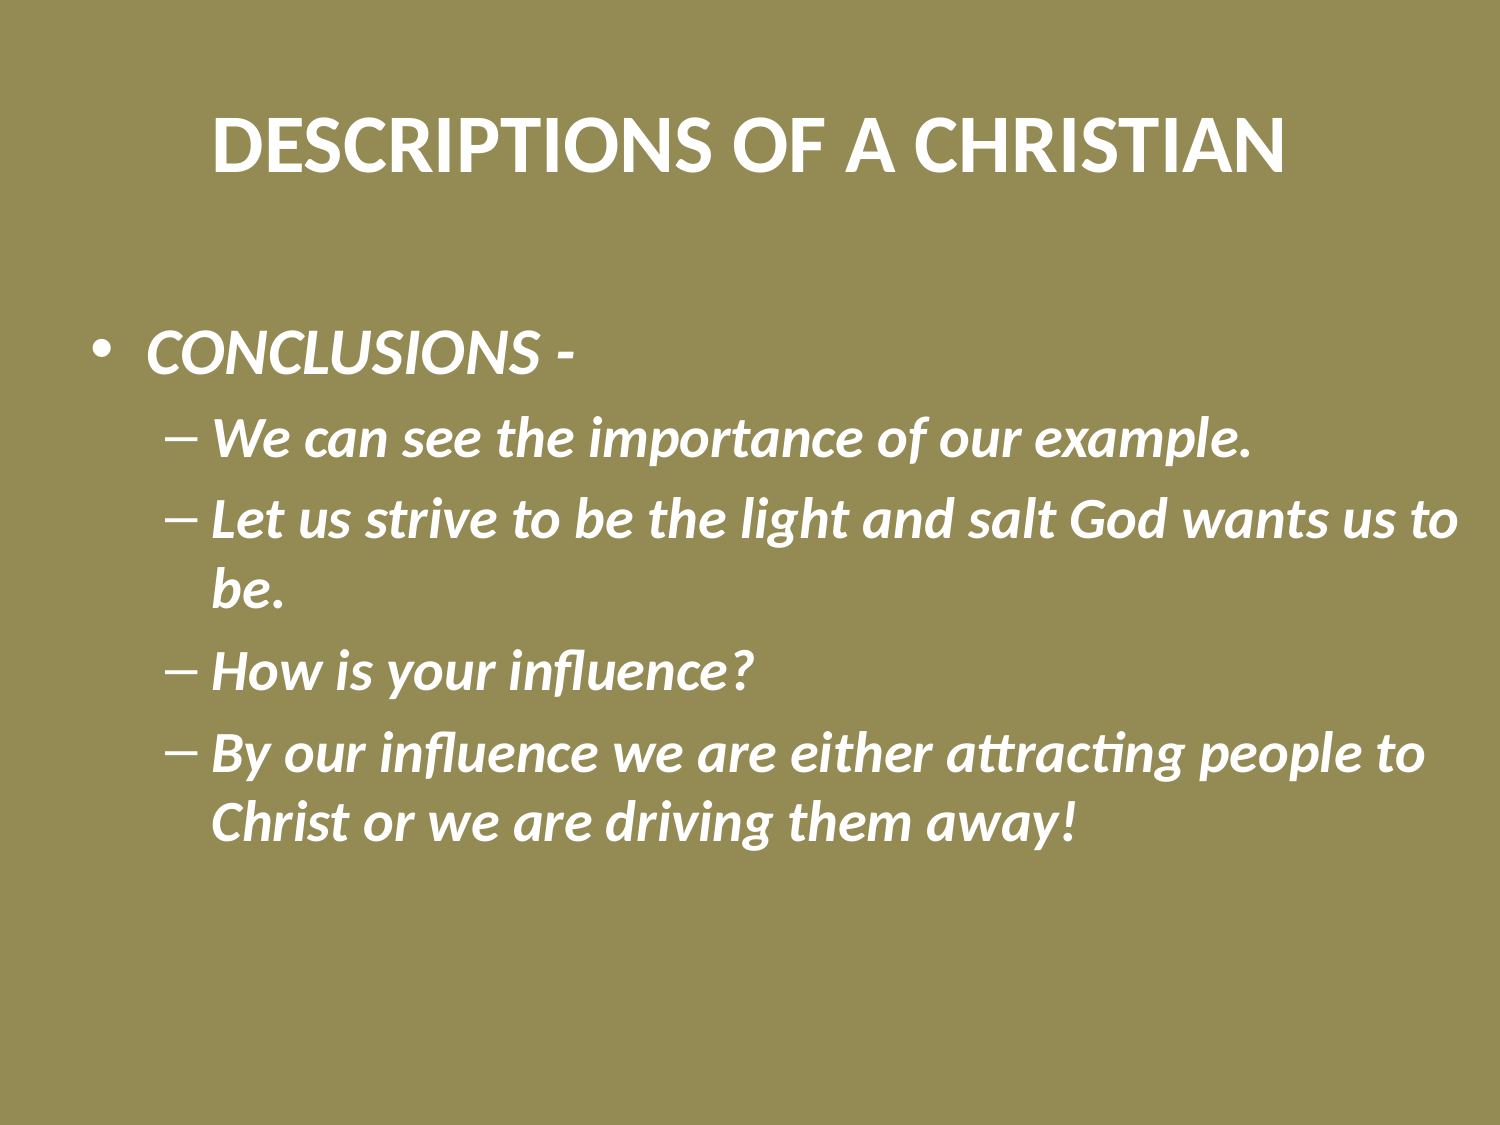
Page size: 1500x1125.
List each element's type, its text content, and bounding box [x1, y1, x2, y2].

list CONCLUSIONS - We can see the importance of our example. Let us strive to be the light and salt God wants us to be. How is your influence? By our influence we are either attracting people to Christ or we are driving them away! [75, 299, 1500, 1075]
title DESCRIPTIONS OF A CHRISTIAN [75, 45, 1425, 233]
